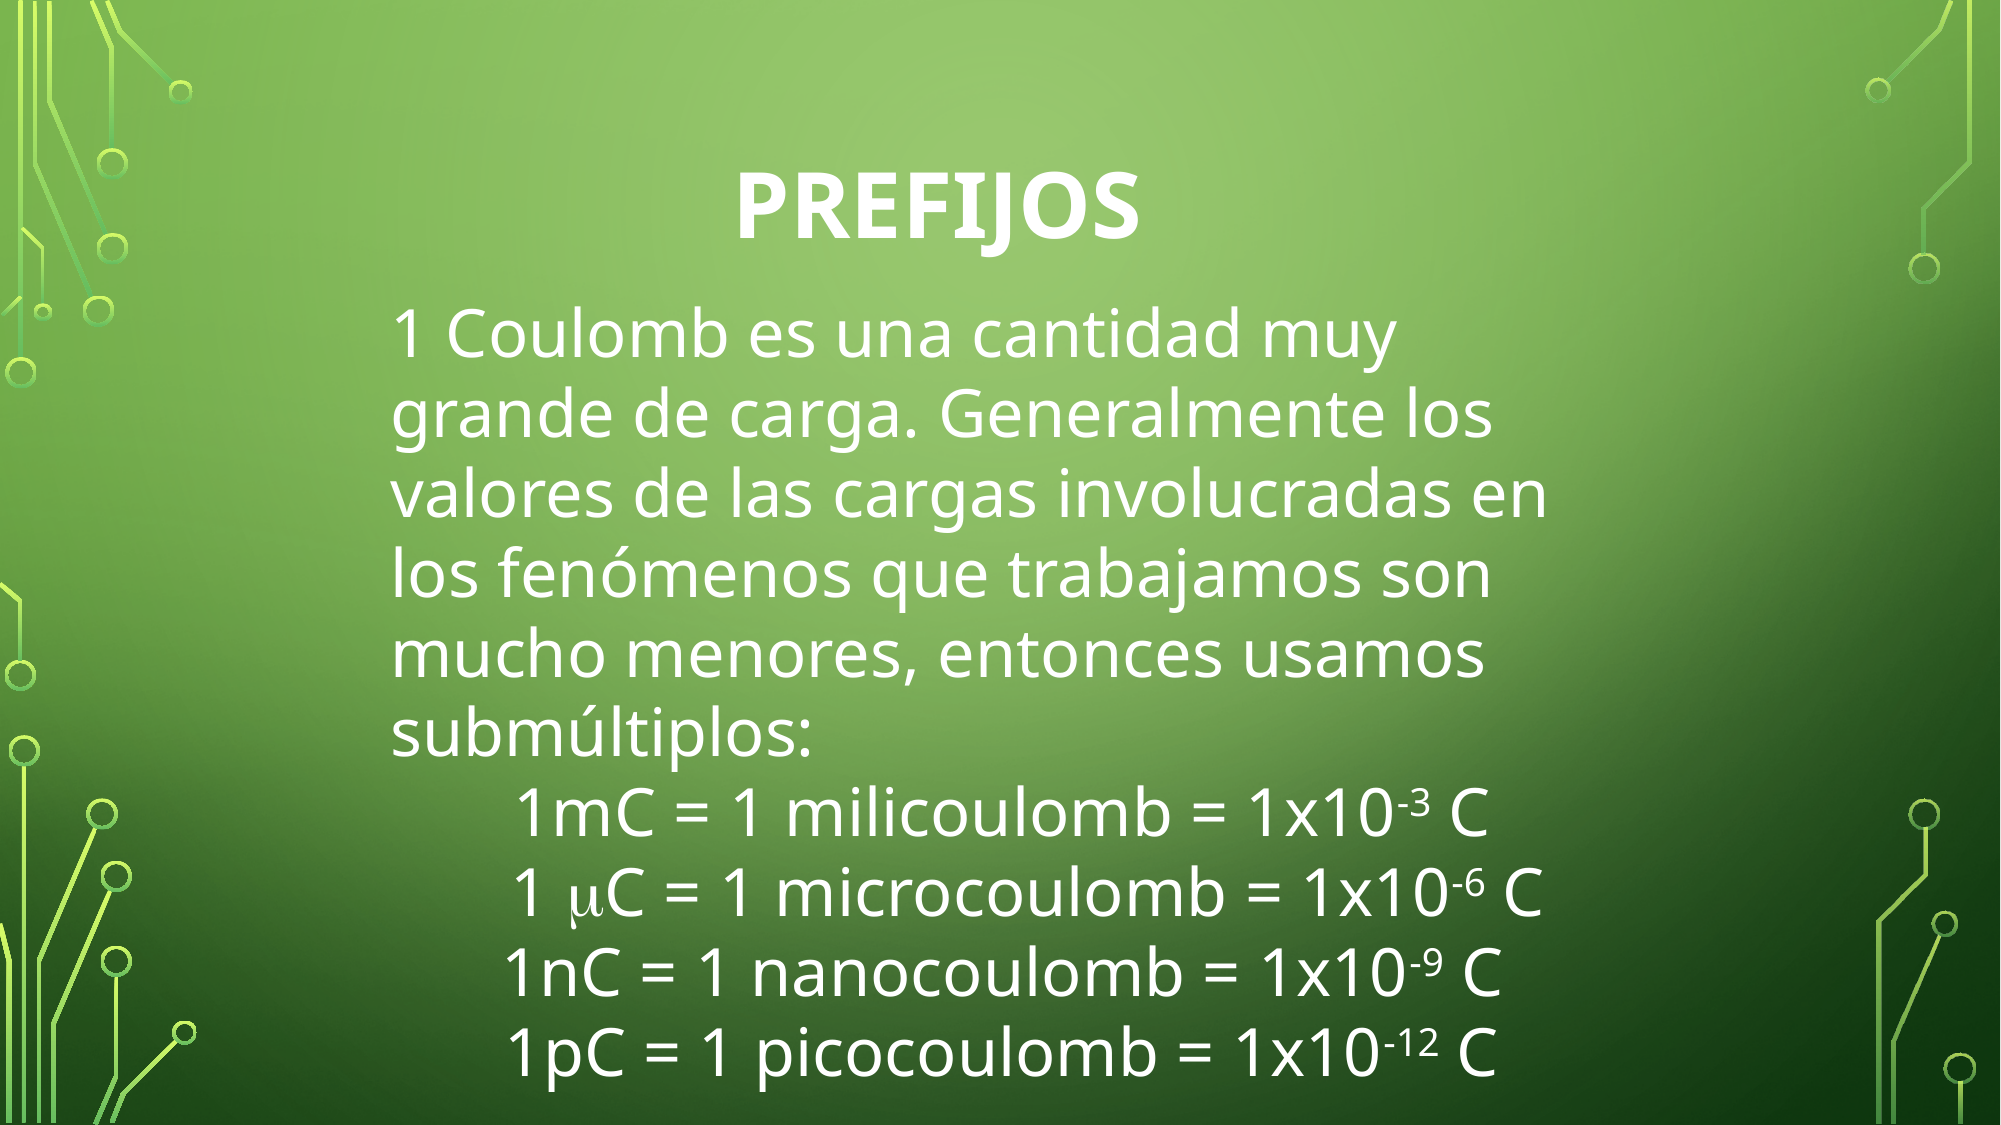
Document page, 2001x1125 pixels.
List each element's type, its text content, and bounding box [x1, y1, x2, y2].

text_box 1 Coulomb es una cantidad muy grande de carga. Generalmente los valores de las cargas involucradas en los fenómenos que trabajamos son mucho menores, entonces usamos submúltiplos: 1mC = 1 milicoulomb = 1x10-3 C 1 mC = 1 microcoulomb = 1x10-6 C 1nC = 1 nanocoulomb = 1x10-9 C 1pC = 1 picocoulomb = 1x10-12 C [375, 283, 1629, 1098]
text_box PREFIJOS [718, 140, 1157, 265]
